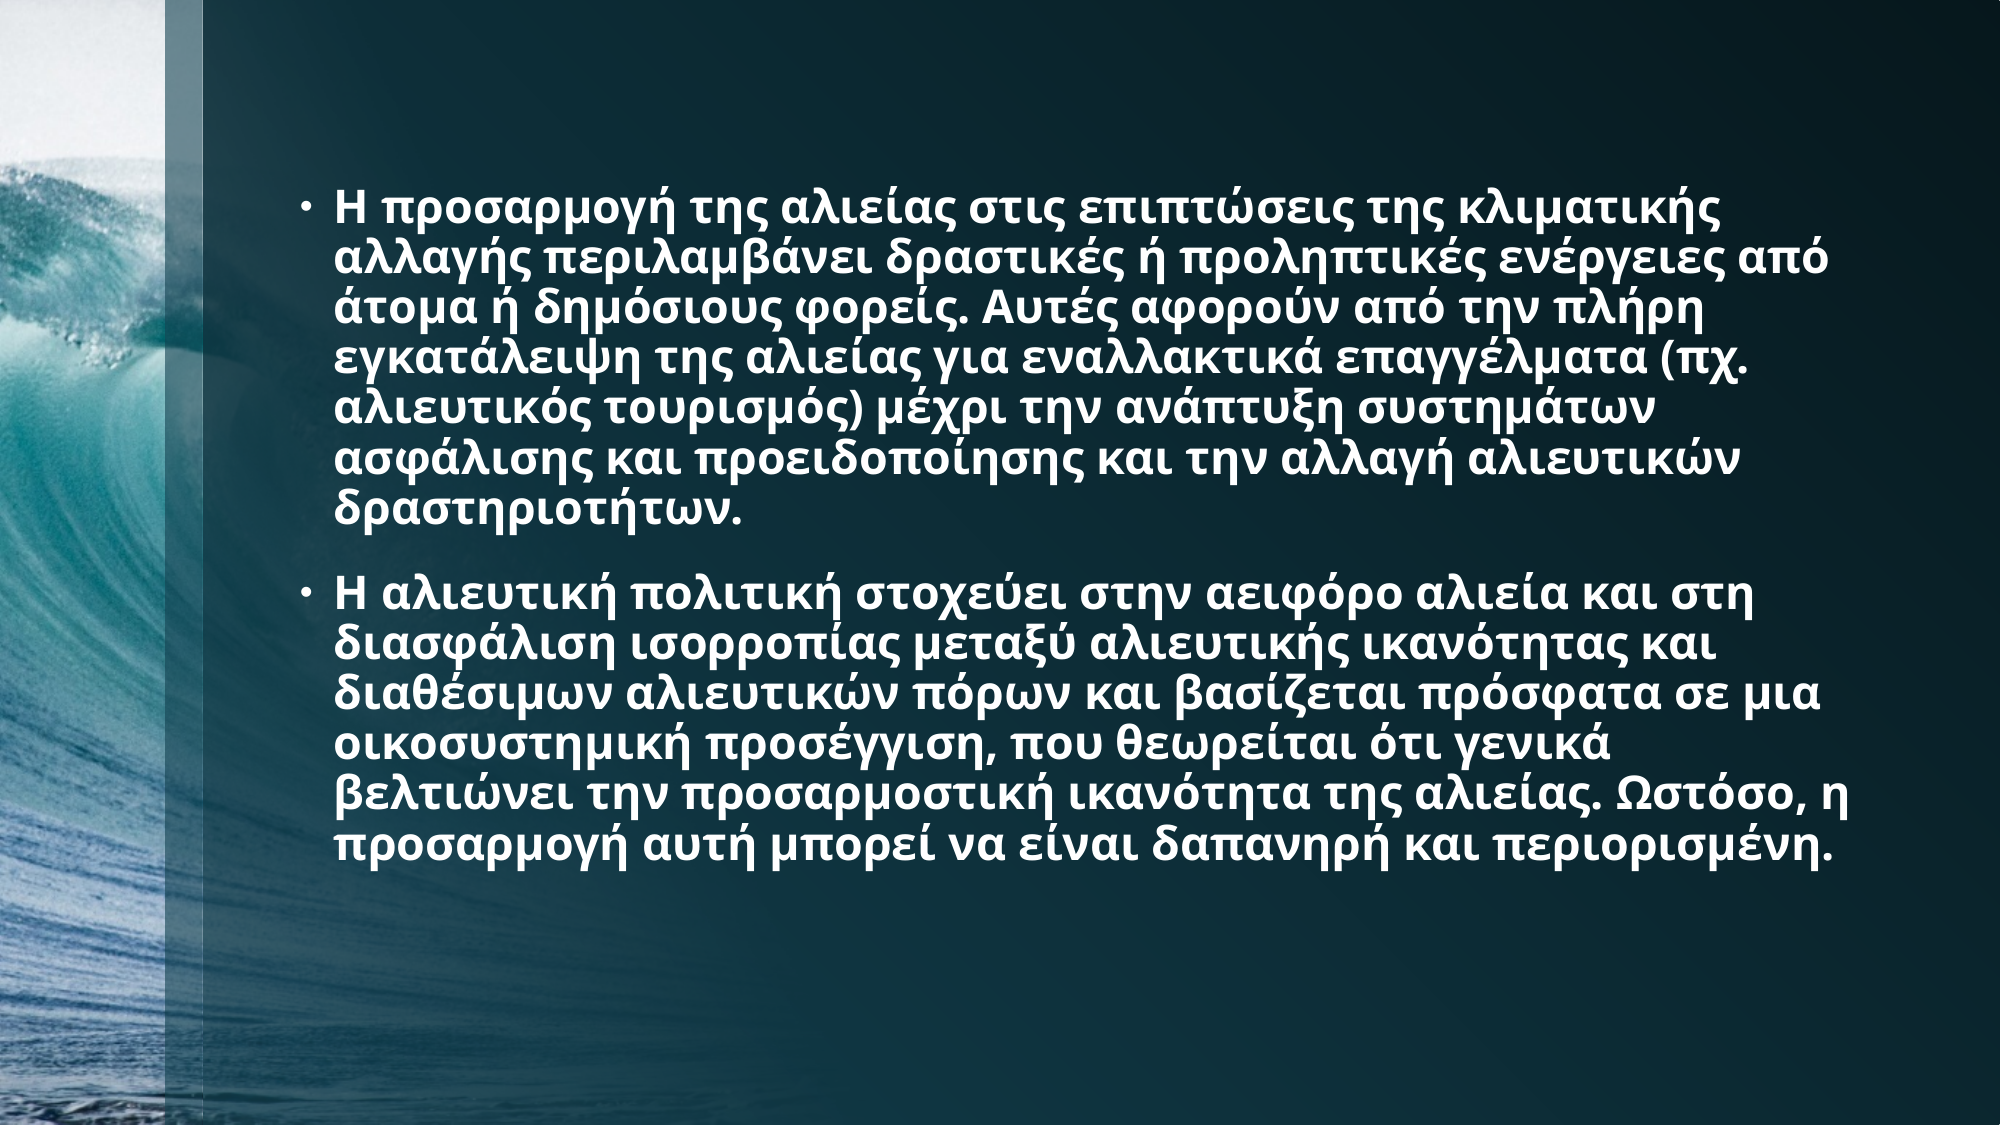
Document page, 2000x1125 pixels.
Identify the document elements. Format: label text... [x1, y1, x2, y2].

list Η προσαρμογή της αλιείας στις επιπτώσεις της κλιματικής αλλαγής περιλαμβάνει δραστικές ή προληπτικές ενέργειες από άτομα ή δημόσιους φορείς. Αυτές αφορούν από την πλήρη εγκατάλειψη της αλιείας για εναλλακτικά επαγγέλματα (πχ. αλιευτικός τουρισμός) μέχρι την ανάπτυξη συστημάτων ασφάλισης και προειδοποίησης και την αλλαγή αλιευτικών δραστηριοτήτων. Η αλιευτική πολιτική στοχεύει στην αειφόρο αλιεία και στη διασφάλιση ισορροπίας μεταξύ αλιευτικής ικανότητας και διαθέσιμων αλιευτικών πόρων και βασίζεται πρόσφατα σε μια οικοσυστημική προσέγγιση, που θεωρείται ότι γενικά βελτιώνει την προσαρμοστική ικανότητα της αλιείας. Ωστόσο, η προσαρμογή αυτή μπορεί να είναι δαπανηρή και περιορισμένη. [284, 175, 1879, 901]
picture [0, 0, 2000, 1125]
